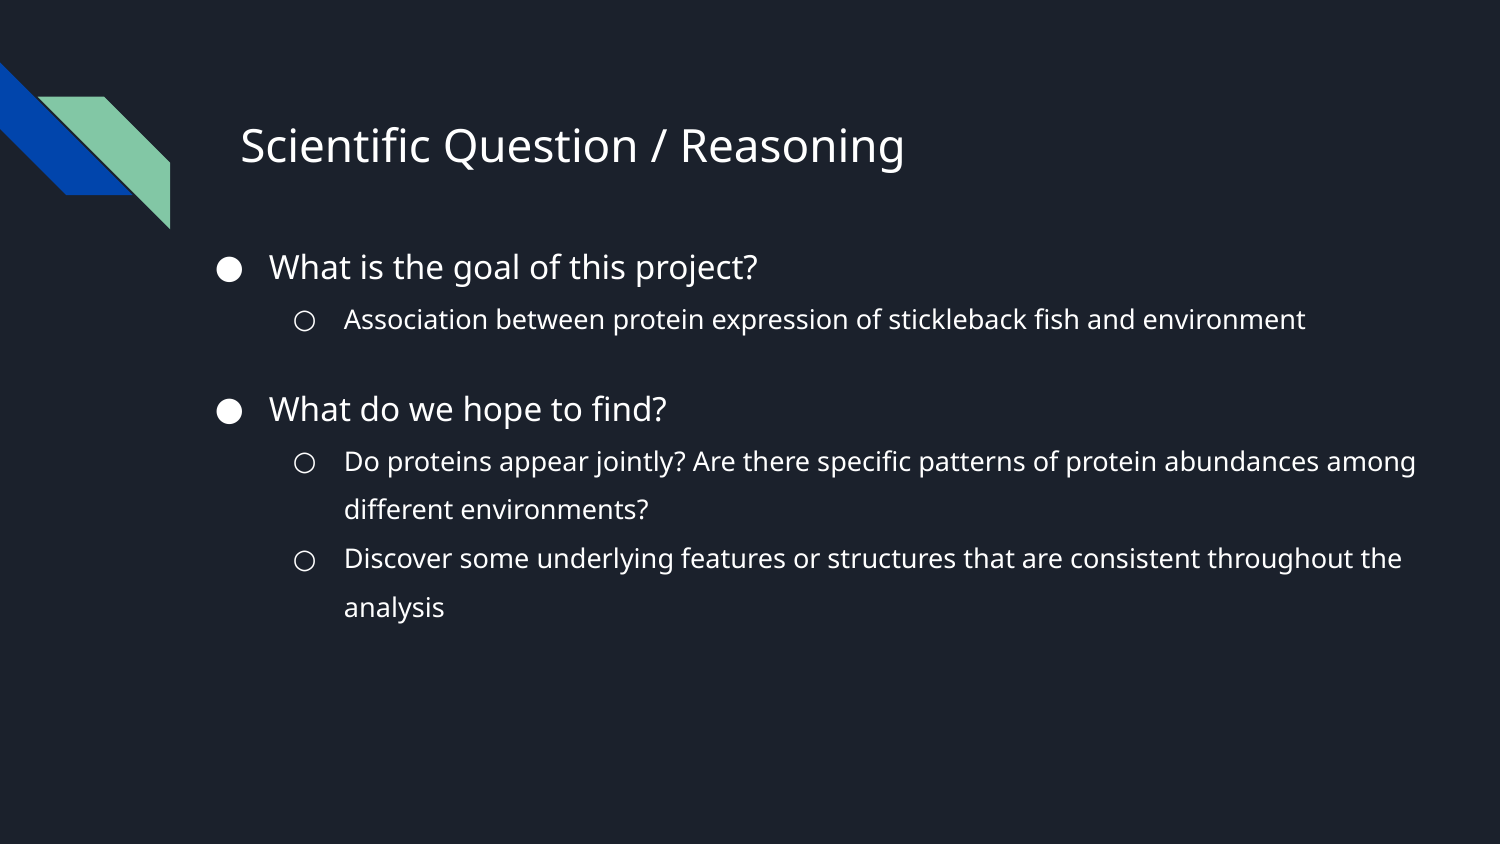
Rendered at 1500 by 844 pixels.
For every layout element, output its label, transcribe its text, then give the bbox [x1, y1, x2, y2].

list What is the goal of this project? Association between protein expression of stickleback fish and environment What do we hope to find? Do proteins appear jointly? Are there specific patterns of protein abundances among different environments? Discover some underlying features or structures that are consistent throughout the analysis [178, 211, 1448, 819]
title Scientific Question / Reasoning [225, 102, 1381, 211]
